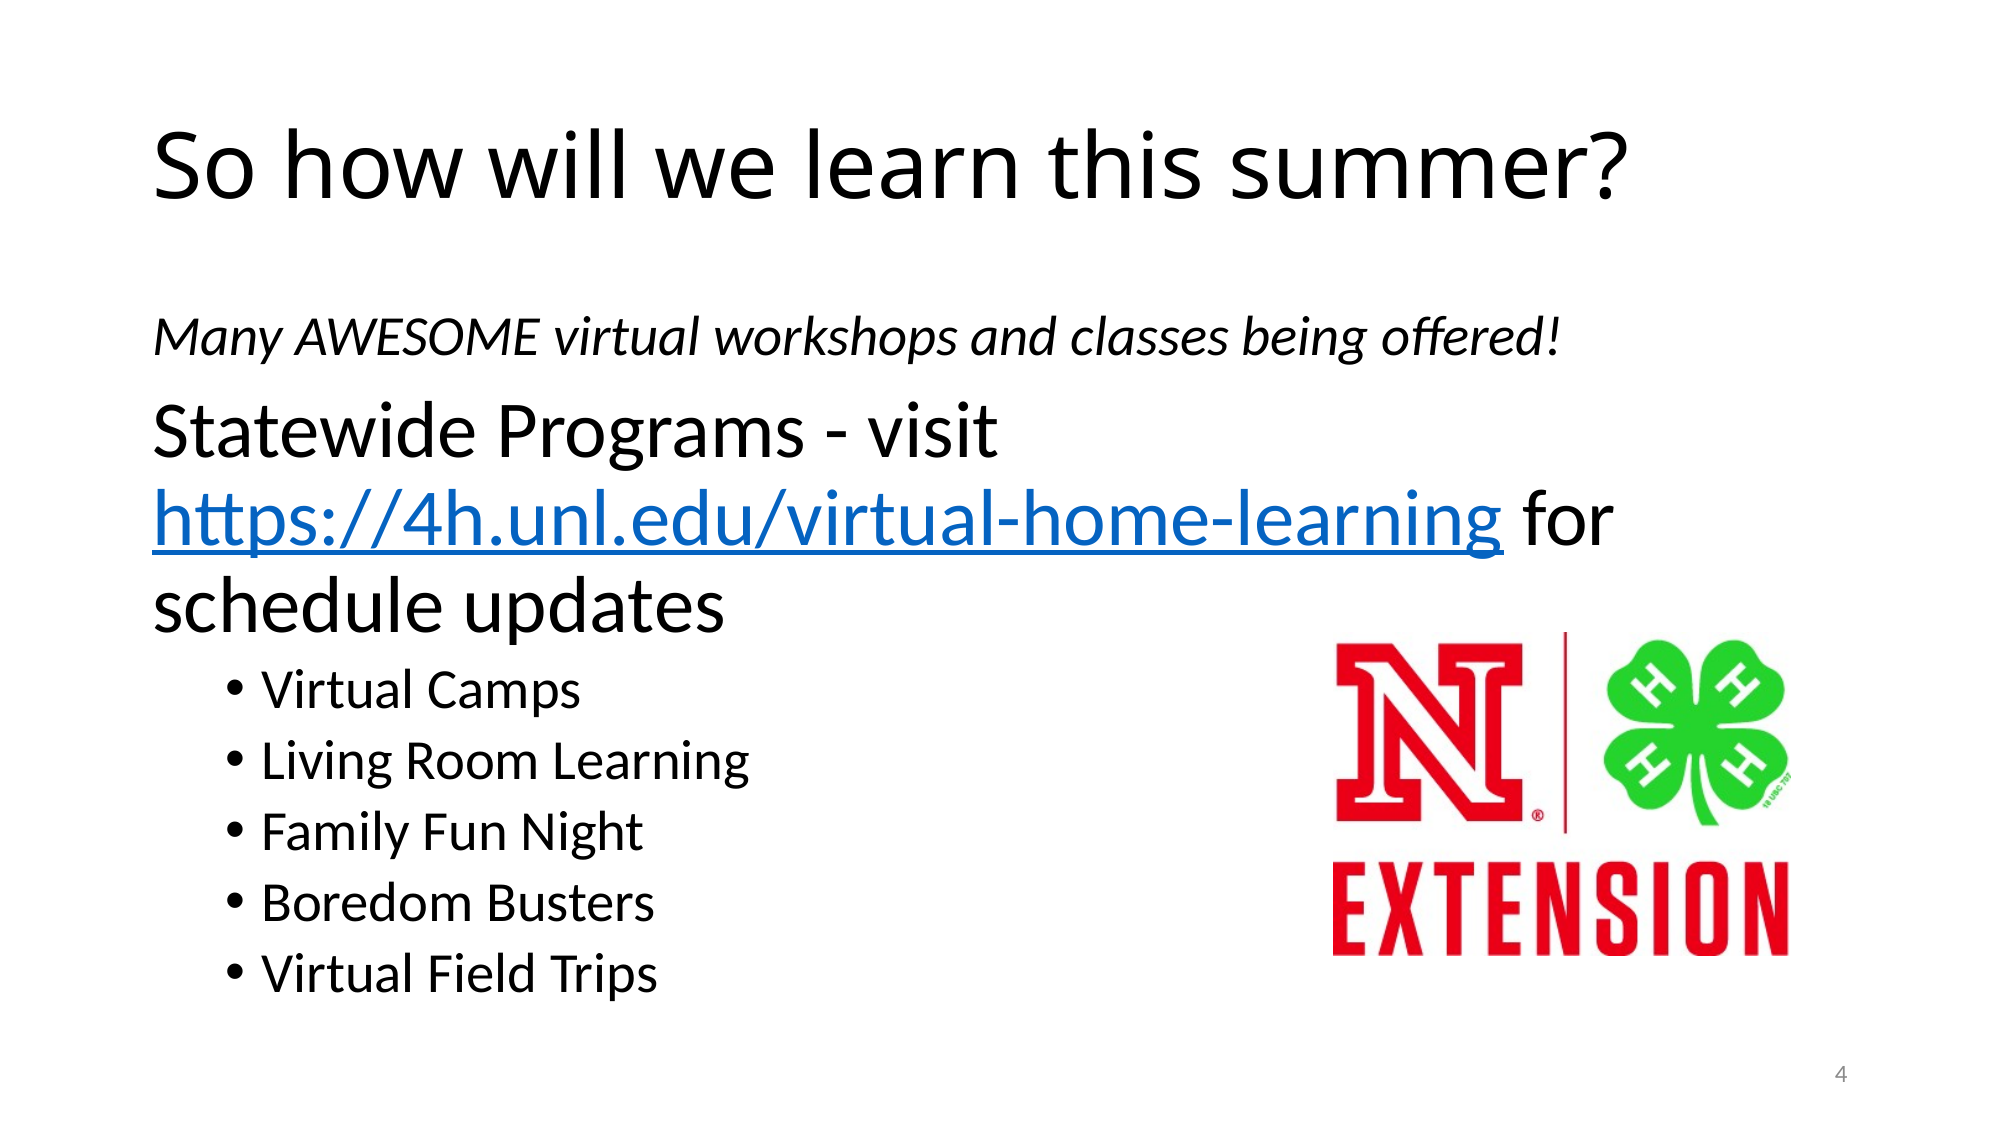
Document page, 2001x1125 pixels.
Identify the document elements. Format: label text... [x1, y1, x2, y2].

title So how will we learn this summer? [137, 59, 1863, 278]
list Many AWESOME virtual workshops and classes being offered! Statewide Programs - visit https://4h.unl.edu/virtual-home-learning for schedule updates Virtual Camps Living Room Learning Family Fun Night Boredom Busters Virtual Field Trips [137, 299, 1863, 1014]
slide_number 4 [1412, 1042, 1863, 1103]
picture [1333, 632, 1791, 956]
